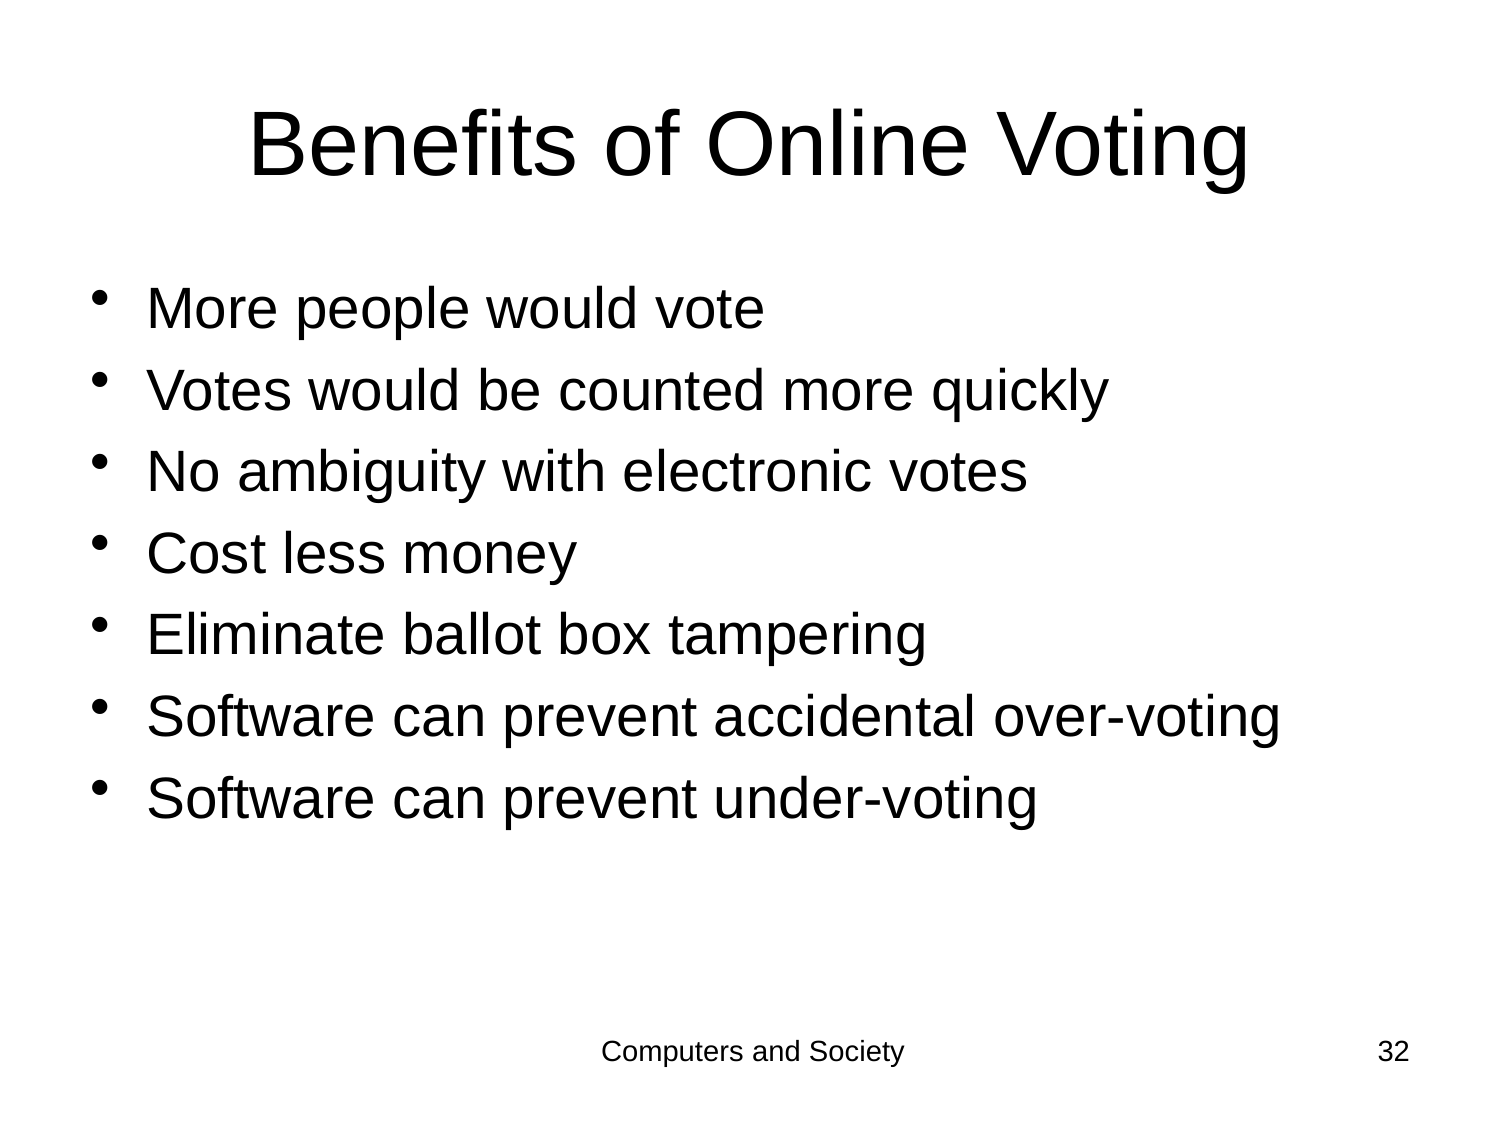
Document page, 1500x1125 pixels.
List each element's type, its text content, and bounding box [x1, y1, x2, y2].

list More people would vote Votes would be counted more quickly No ambiguity with electronic votes Cost less money Eliminate ballot box tampering Software can prevent accidental over-voting Software can prevent under-voting [74, 262, 1426, 1006]
footer Computers and Society [440, 1024, 1067, 1103]
slide_number 32 [1074, 1024, 1426, 1103]
title Benefits of Online Voting [74, 44, 1426, 233]
